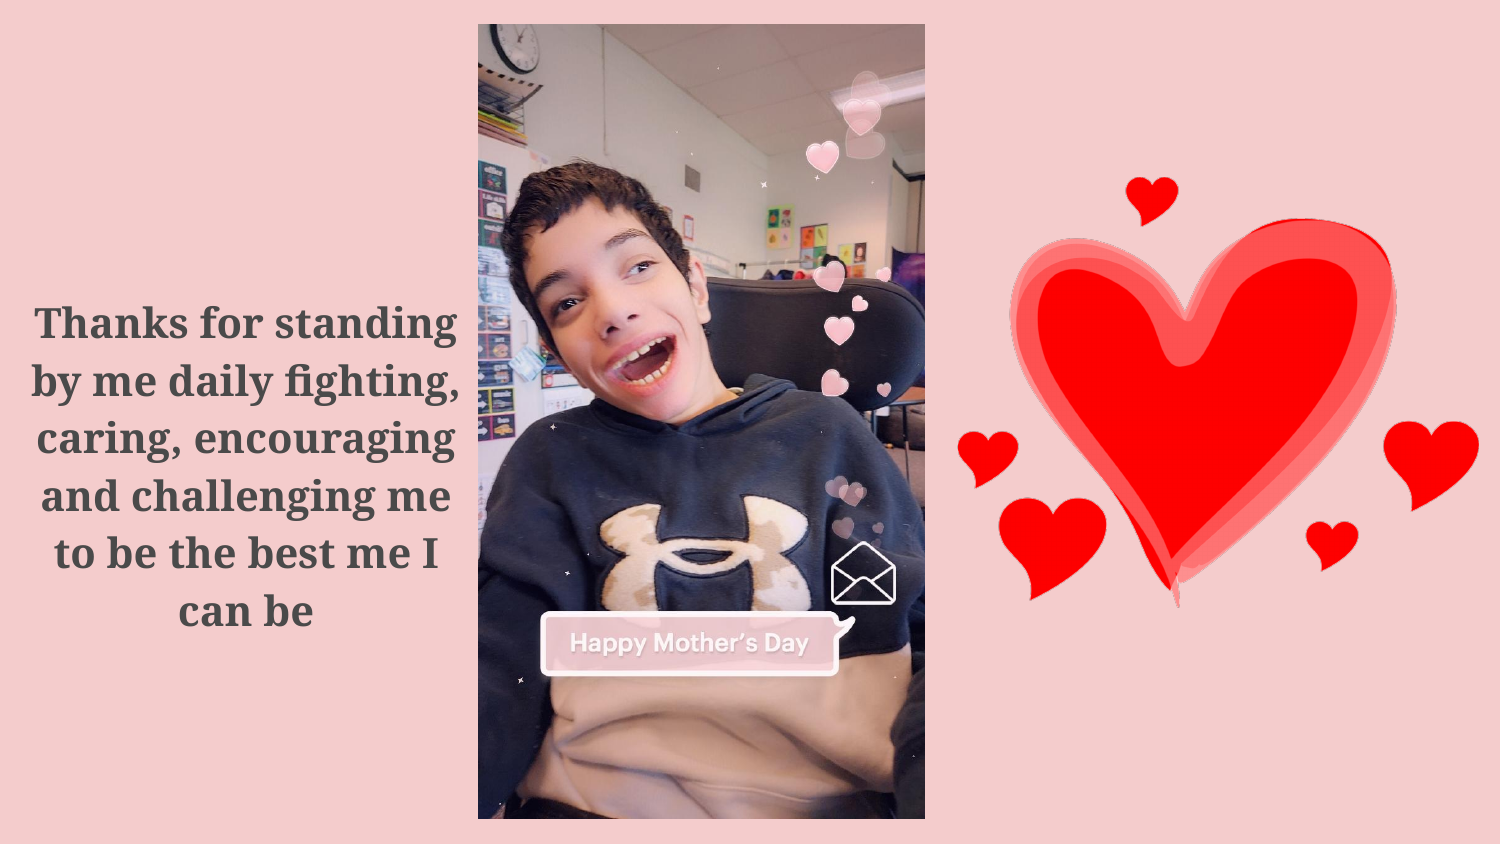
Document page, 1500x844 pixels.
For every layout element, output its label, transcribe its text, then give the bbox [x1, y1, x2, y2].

text_box Thanks for standing by me daily fighting, caring, encouraging and challenging me to be the best me I can be [0, 274, 472, 650]
picture [954, 174, 1481, 609]
picture [477, 24, 925, 819]
